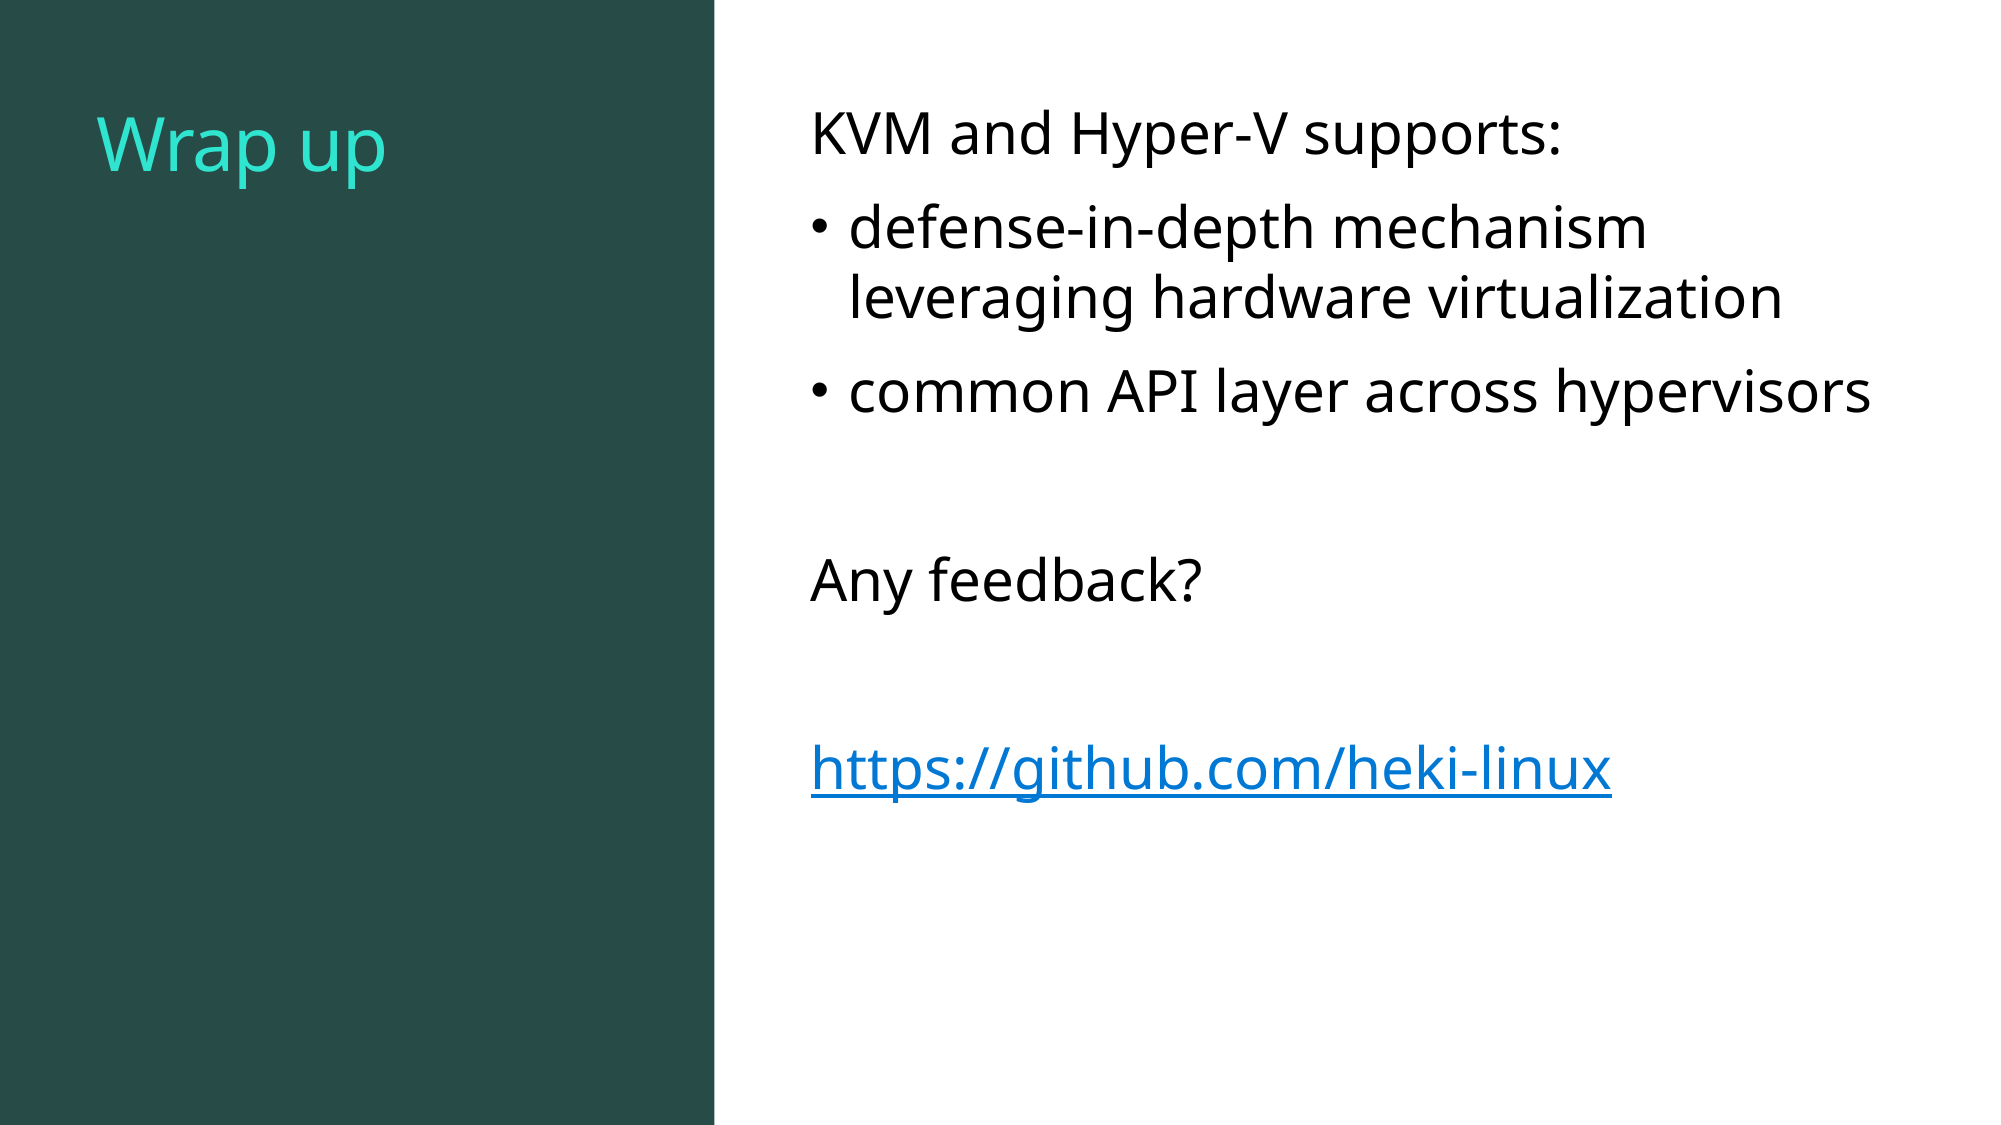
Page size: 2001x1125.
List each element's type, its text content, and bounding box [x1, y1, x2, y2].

title Wrap up [96, 96, 619, 608]
list KVM and Hyper-V supports: defense-in-depth mechanism leveraging hardware virtualization common API layer across hypervisors Any feedback? https://github.com/heki-linux [810, 96, 1905, 1029]
